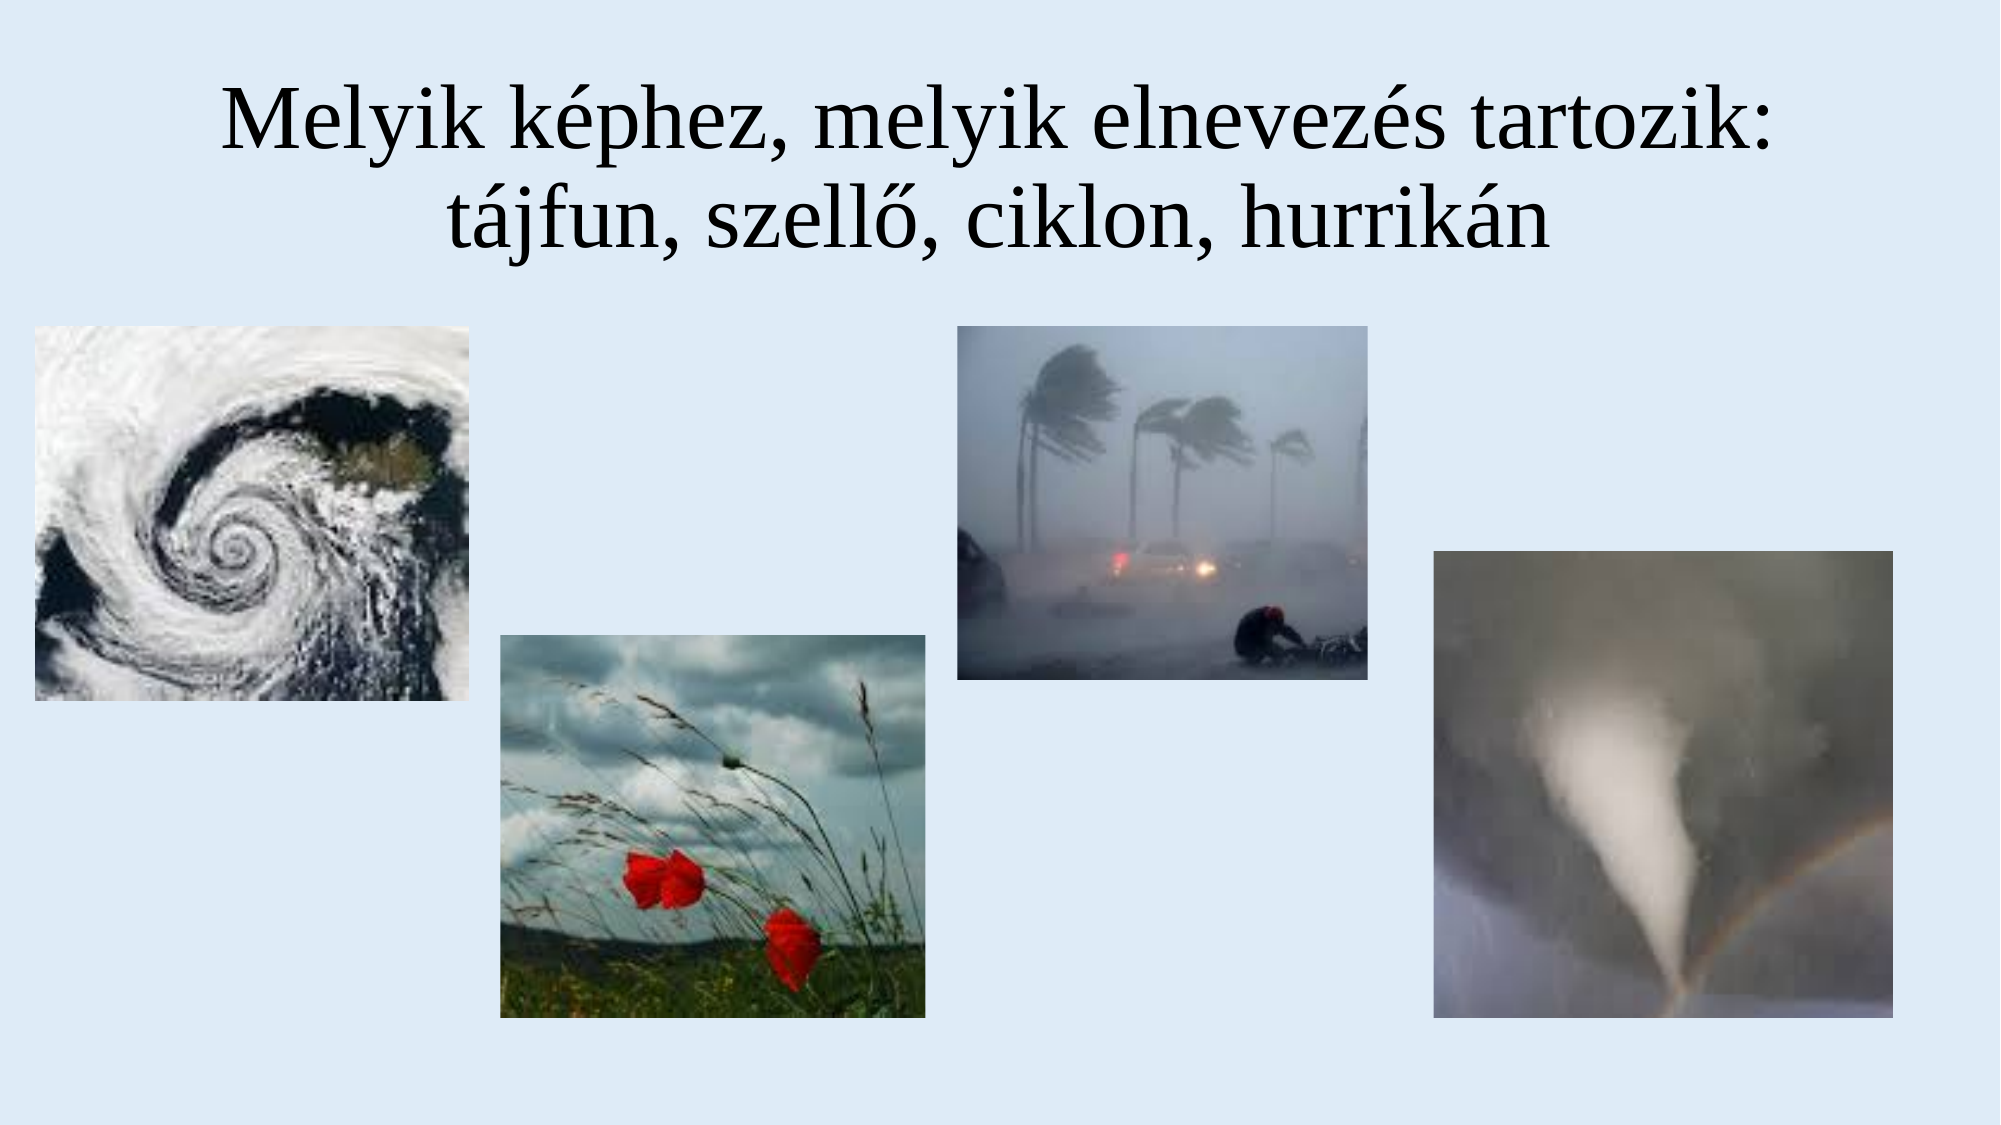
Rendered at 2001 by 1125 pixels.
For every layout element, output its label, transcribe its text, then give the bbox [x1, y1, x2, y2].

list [35, 326, 469, 701]
picture [500, 635, 926, 1018]
picture [957, 326, 1368, 680]
picture [1433, 551, 1893, 1018]
title Melyik képhez, melyik elnevezés tartozik: tájfun, szellő, ciklon, hurrikán [137, 59, 1863, 278]
